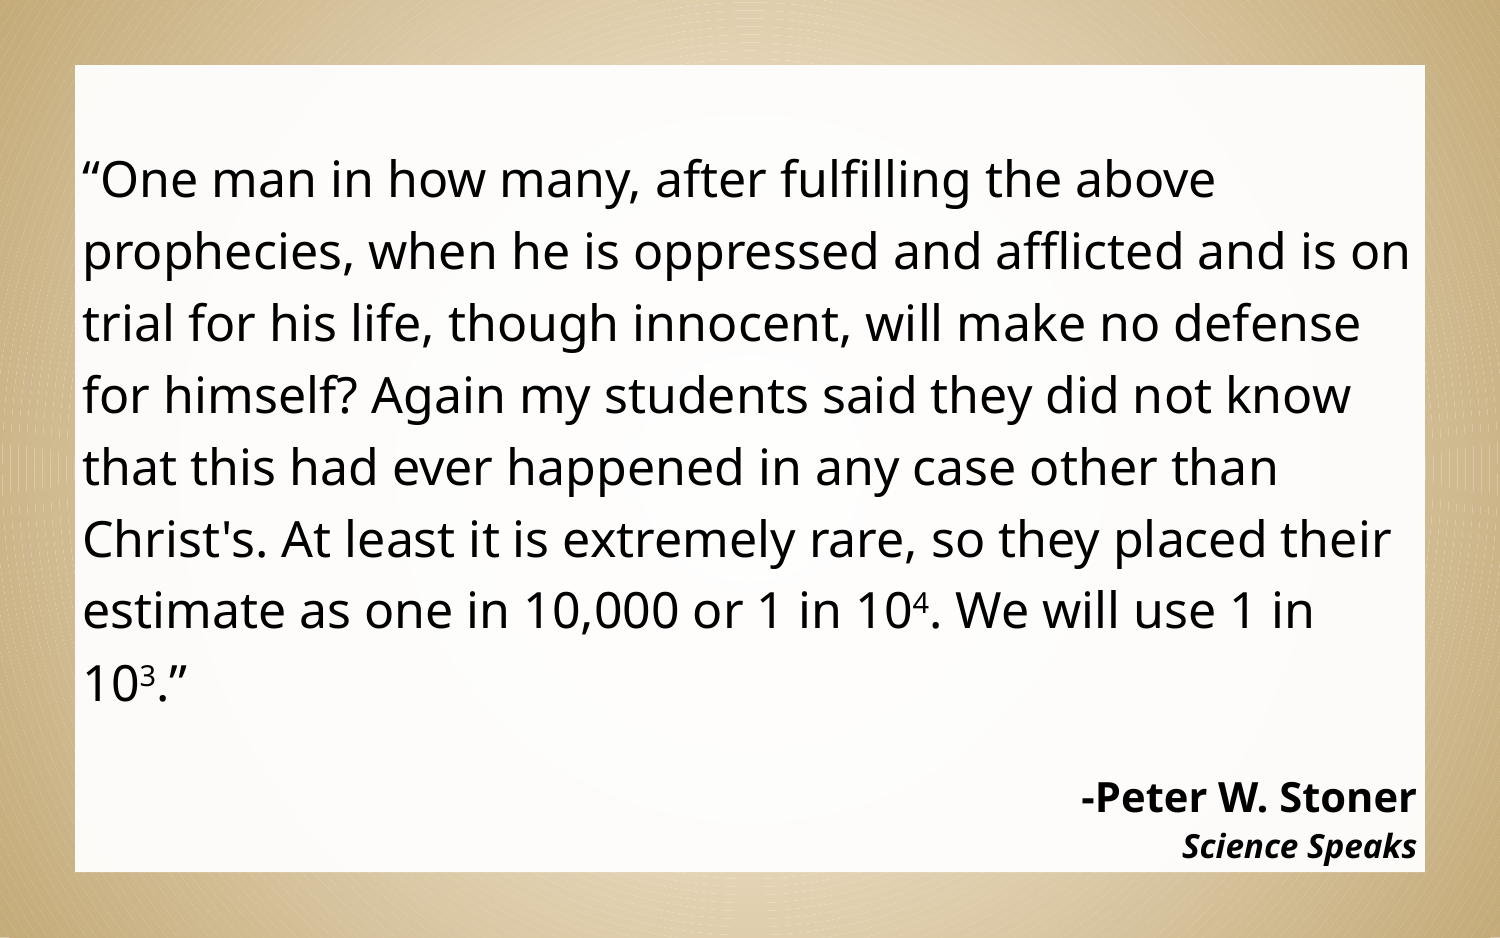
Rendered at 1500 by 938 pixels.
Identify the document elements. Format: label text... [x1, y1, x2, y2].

list “One man in how many, after fulfilling the above prophecies, when he is oppressed and afflicted and is on trial for his life, though innocent, will make no defense for himself? Again my students said they did not know that this had ever happened in any case other than Christ's. At least it is extremely rare, so they placed their estimate as one in 10,000 or 1 in 104. We will use 1 in 103.” -Peter W. Stoner Science Speaks [75, 65, 1425, 873]
